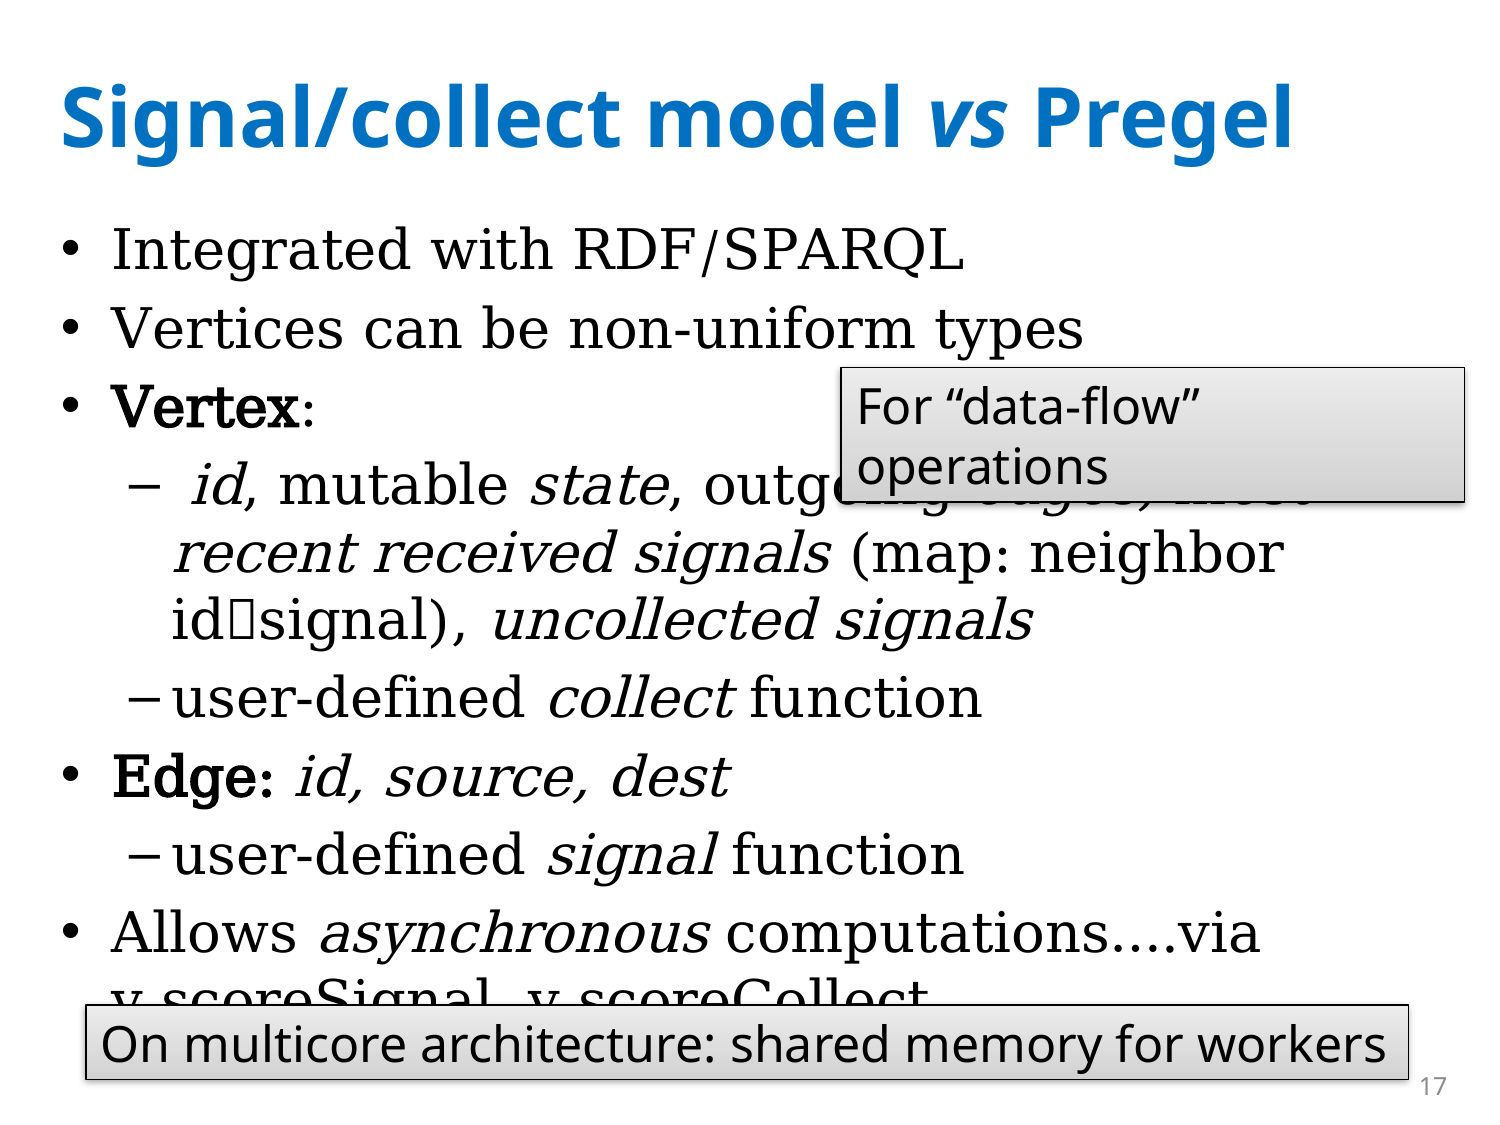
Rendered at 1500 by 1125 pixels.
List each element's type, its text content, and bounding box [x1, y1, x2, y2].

title Signal/collect model vs Pregel [45, 47, 1465, 180]
slide_number 17 [1112, 1057, 1463, 1118]
text_box For “data-flow” operations [840, 367, 1465, 503]
text_box On multicore architecture: shared memory for workers [85, 1004, 1409, 1080]
list Integrated with RDF/SPARQL Vertices can be non-uniform types Vertex: id, mutable state, outgoing edges, most recent received signals (map: neighbor idsignal), uncollected signals user-defined collect function Edge: id, source, dest user-defined signal function Allows asynchronous computations….via v.scoreSignal, v.scoreCollect [45, 206, 1465, 1043]
